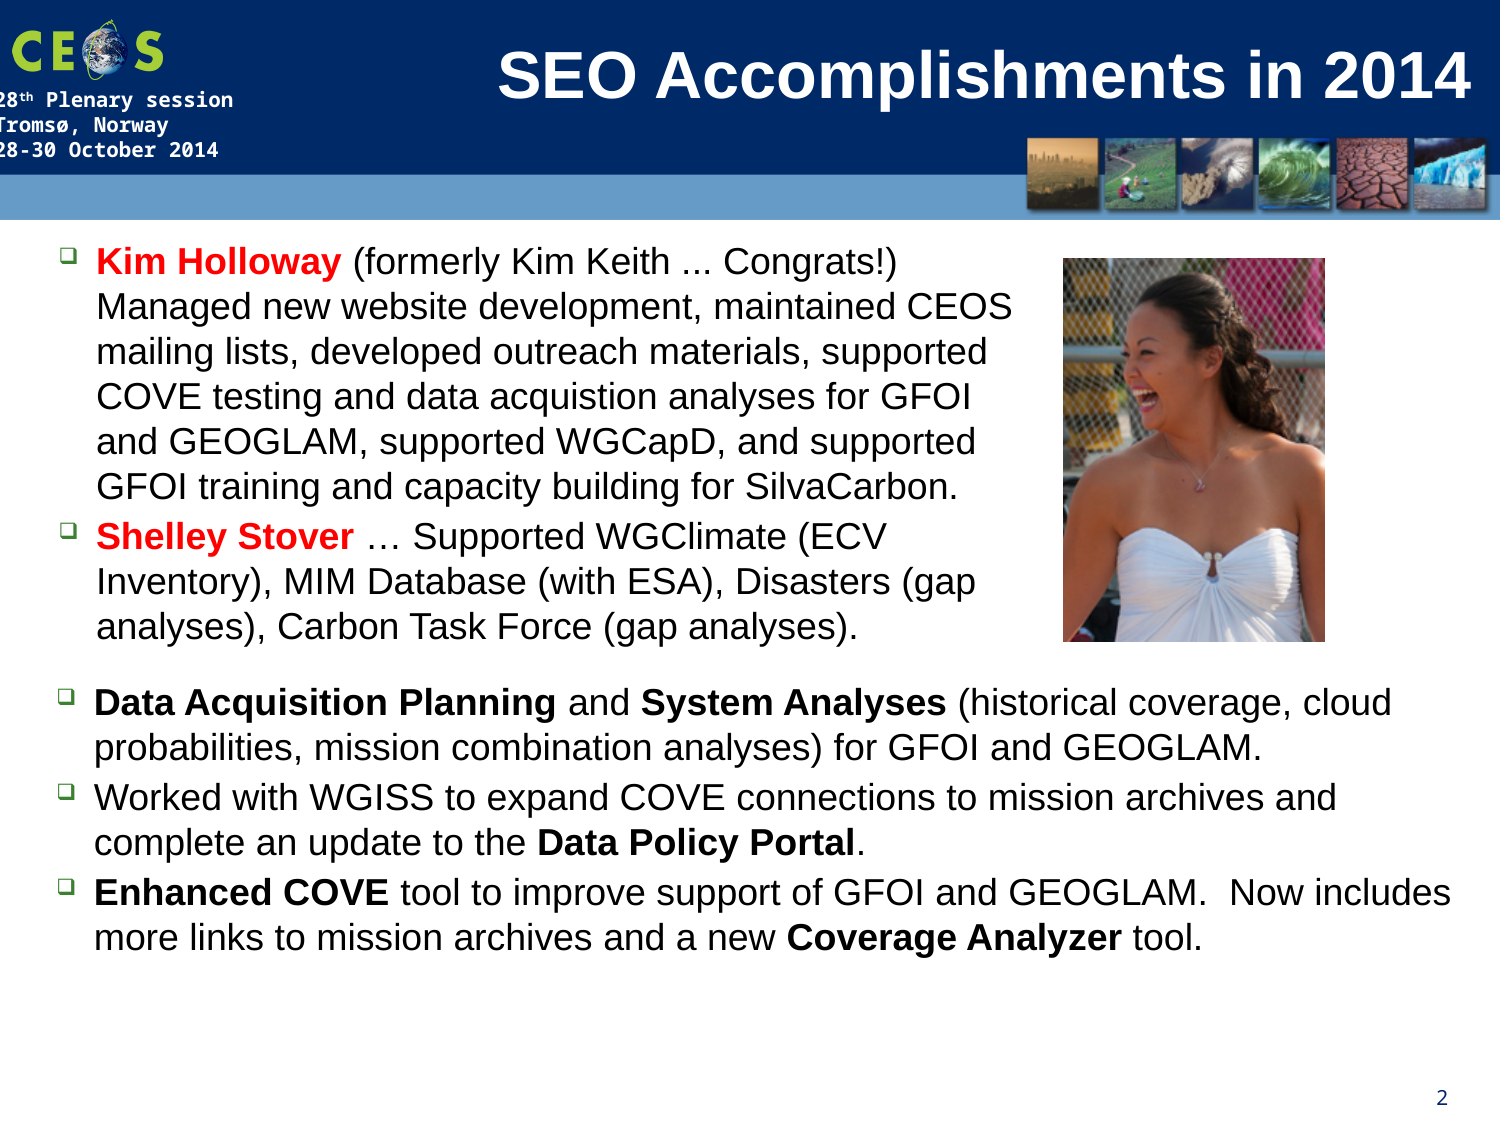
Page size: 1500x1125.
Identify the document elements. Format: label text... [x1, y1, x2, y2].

picture [0, 0, 1500, 220]
picture [1063, 258, 1325, 642]
text_box Data Acquisition Planning and System Analyses (historical coverage, cloud probabilities, mission combination analyses) for GFOI and GEOGLAM. Worked with WGISS to expand COVE connections to mission archives and complete an update to the Data Policy Portal. Enhanced COVE tool to improve support of GFOI and GEOGLAM. Now includes more links to mission archives and a new Coverage Analyzer tool. [21, 670, 1472, 1054]
title SEO Accomplishments in 2014 [350, 30, 1488, 114]
slide_number 2 [1194, 1077, 1463, 1112]
text_box Kim Holloway (formerly Kim Keith ... Congrats!) Managed new website development, maintained CEOS mailing lists, developed outreach materials, supported COVE testing and data acquistion analyses for GFOI and GEOGLAM, supported WGCapD, and supported GFOI training and capacity building for SilvaCarbon. Shelley Stover … Supported WGClimate (ECV Inventory), MIM Database (with ESA), Disasters (gap analyses), Carbon Task Force (gap analyses). [23, 229, 1053, 670]
